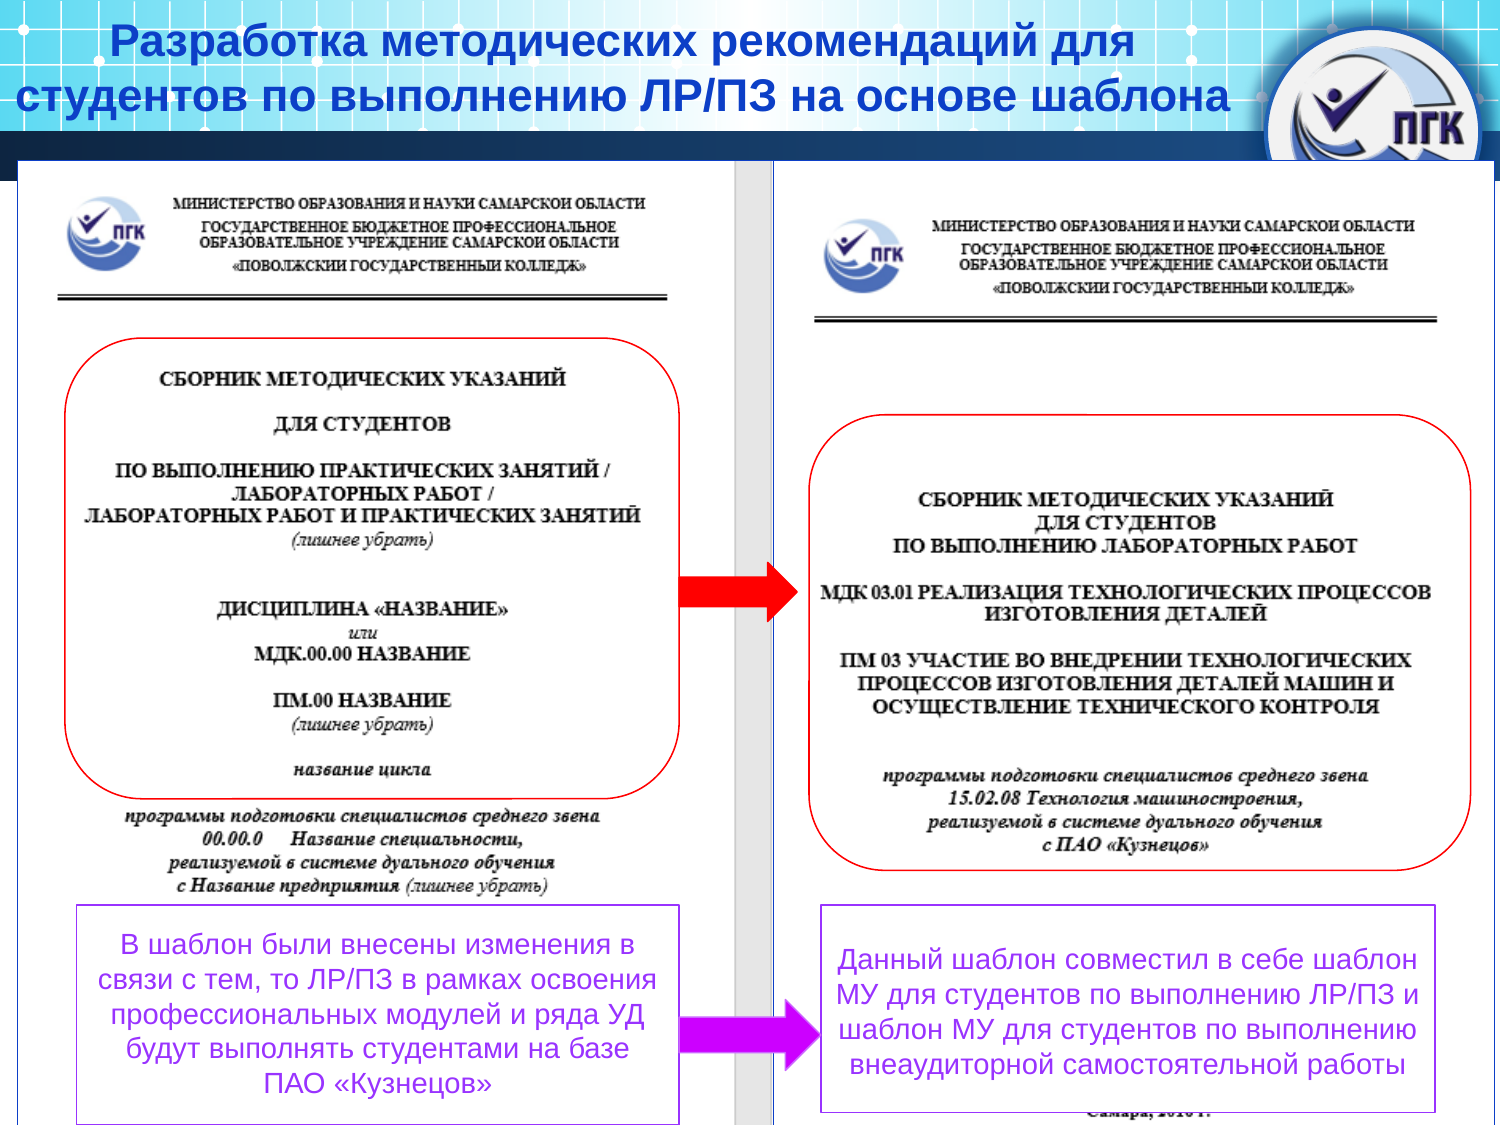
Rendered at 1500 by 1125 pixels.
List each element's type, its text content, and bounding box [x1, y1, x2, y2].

title Разработка методических рекомендаций для студентов по выполнению ЛР/ПЗ на основе шаблона [0, 19, 1265, 112]
picture [17, 42, 1495, 1125]
